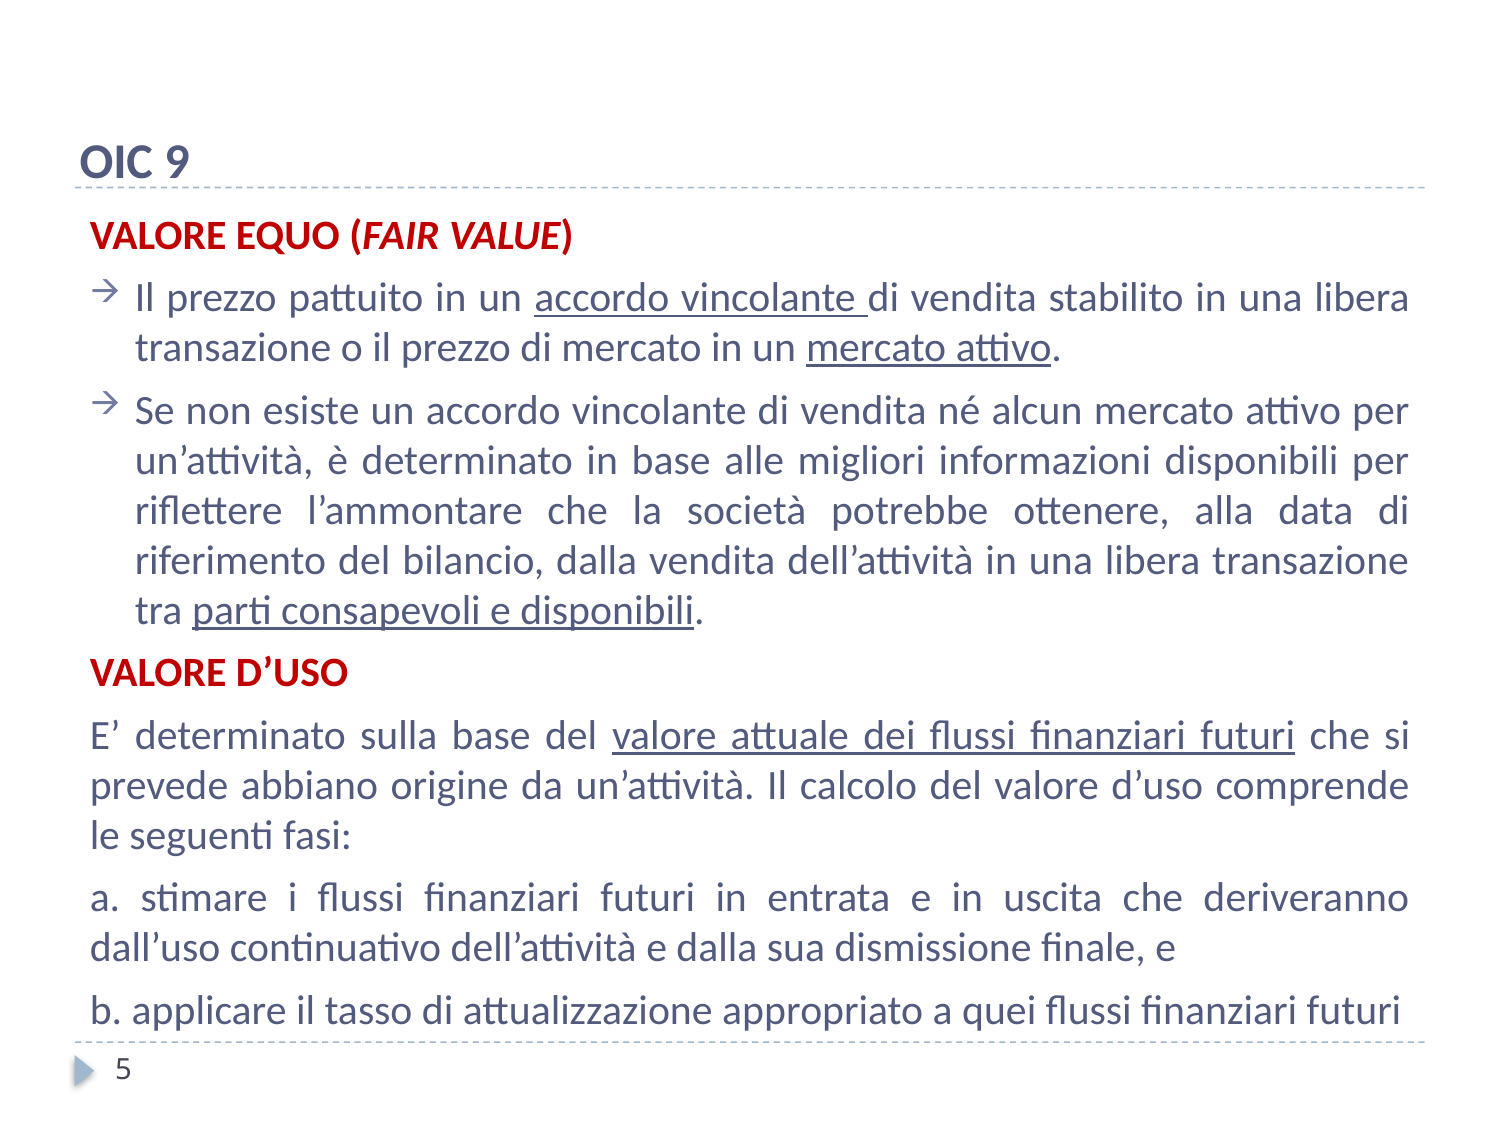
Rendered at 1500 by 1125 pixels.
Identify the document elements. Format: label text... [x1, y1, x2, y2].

slide_number 5 [100, 1042, 426, 1103]
list VALORE EQUO (FAIR VALUE) Il prezzo pattuito in un accordo vincolante di vendita stabilito in una libera transazione o il prezzo di mercato in un mercato attivo. Se non esiste un accordo vincolante di vendita né alcun mercato attivo per un’attività, è determinato in base alle migliori informazioni disponibili per riflettere l’ammontare che la società potrebbe ottenere, alla data di riferimento del bilancio, dalla vendita dell’attività in una libera transazione tra parti consapevoli e disponibili. VALORE D’USO E’ determinato sulla base del valore attuale dei flussi finanziari futuri che si prevede abbiano origine da un’attività. Il calcolo del valore d’uso comprende le seguenti fasi: a. stimare i flussi finanziari futuri in entrata e in uscita che deriveranno dall’uso continuativo dell’attività e dalla sua dismissione finale, e b. applicare il tasso di attualizzazione appropriato a quei flussi finanziari futuri [75, 200, 1425, 1059]
text_box OIC 9 [64, 121, 1403, 197]
